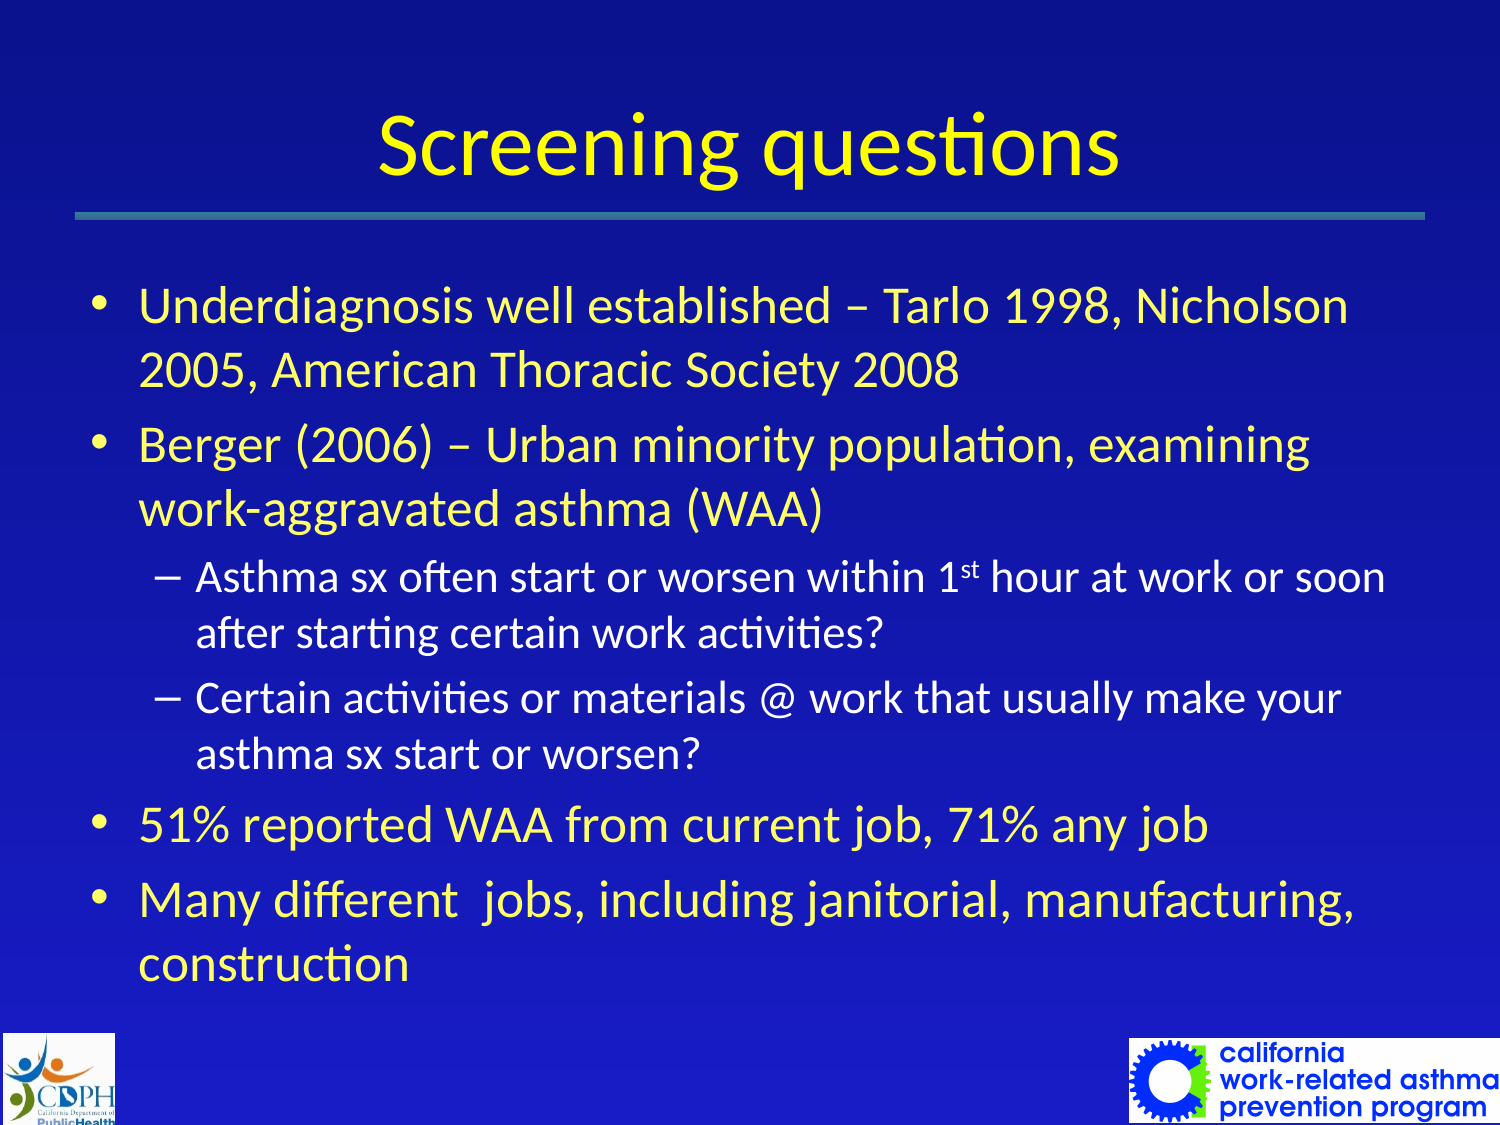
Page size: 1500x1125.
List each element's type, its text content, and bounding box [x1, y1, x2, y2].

list Underdiagnosis well established – Tarlo 1998, Nicholson 2005, American Thoracic Society 2008 Berger (2006) – Urban minority population, examining work-aggravated asthma (WAA) Asthma sx often start or worsen within 1st hour at work or soon after starting certain work activities? Certain activities or materials @ work that usually make your asthma sx start or worsen? 51% reported WAA from current job, 71% any job Many different jobs, including janitorial, manufacturing, construction [75, 262, 1425, 1005]
picture [3, 1033, 115, 1125]
title Screening questions [75, 45, 1425, 233]
picture [1129, 1038, 1500, 1123]
